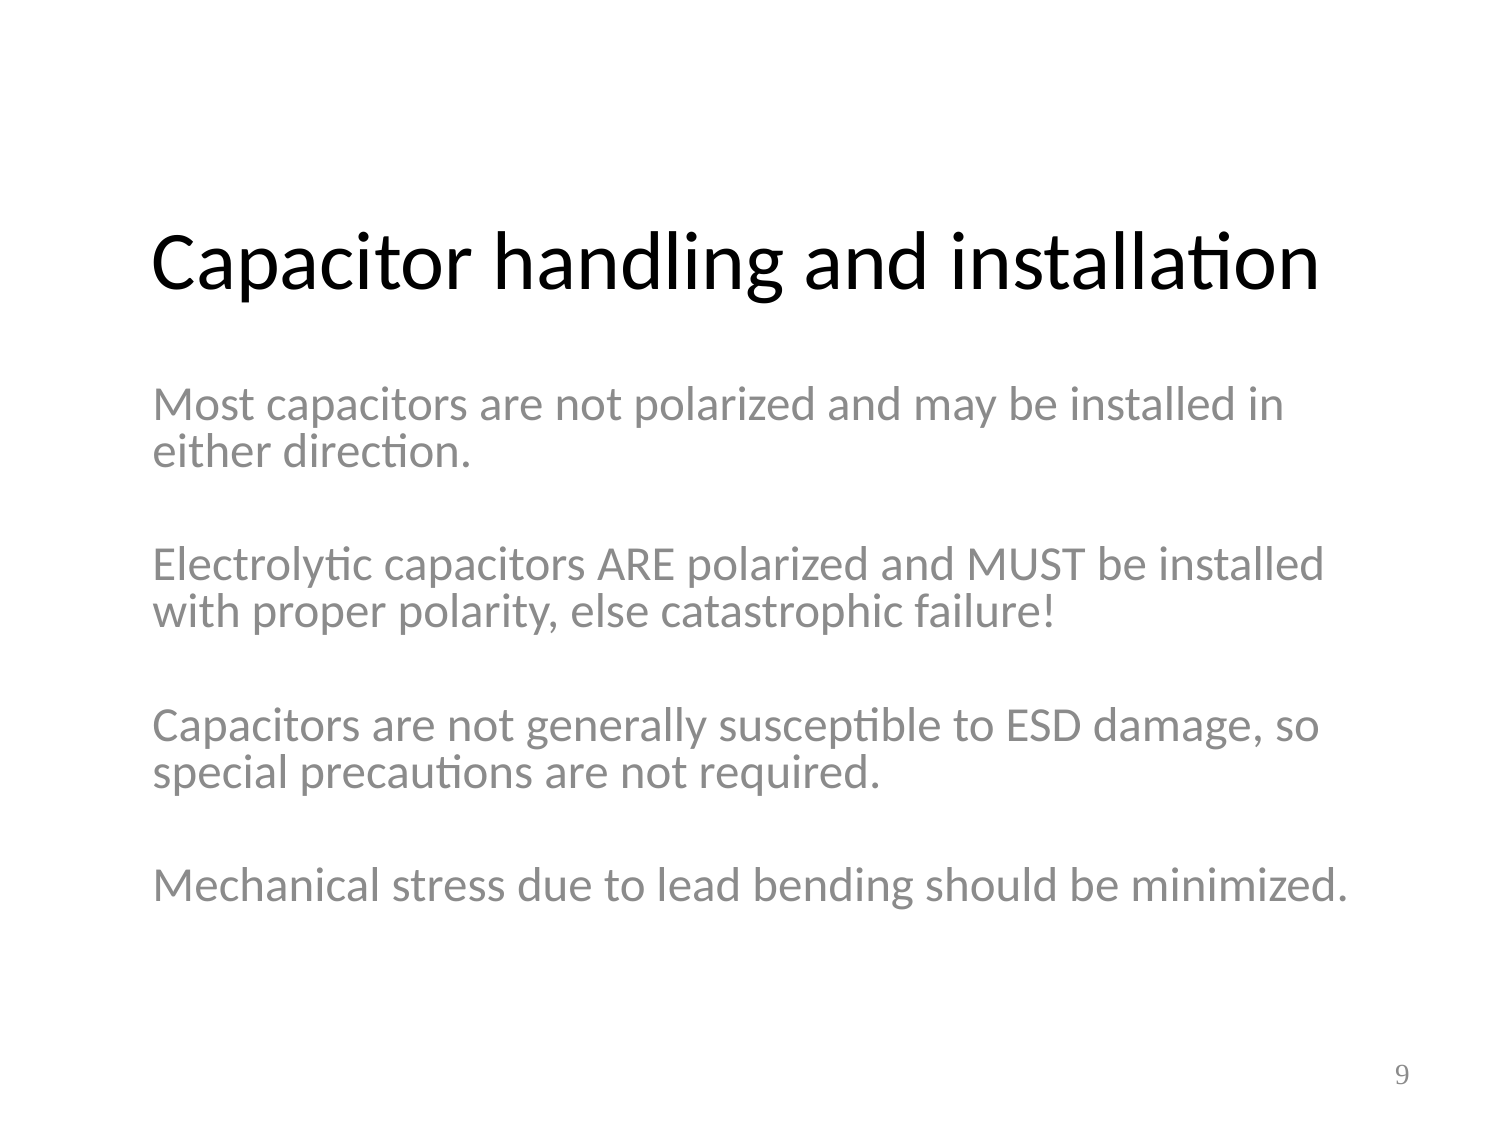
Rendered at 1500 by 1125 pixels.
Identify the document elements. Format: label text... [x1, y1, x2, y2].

subtitle Most capacitors are not polarized and may be installed in either direction. Electrolytic capacitors ARE polarized and MUST be installed with proper polarity, else catastrophic failure! Capacitors are not generally susceptible to ESD damage, so special precautions are not required. Mechanical stress due to lead bending should be minimized. [137, 375, 1388, 963]
title Capacitor handling and installation [99, 187, 1375, 325]
slide_number 9 [1074, 1042, 1425, 1103]
